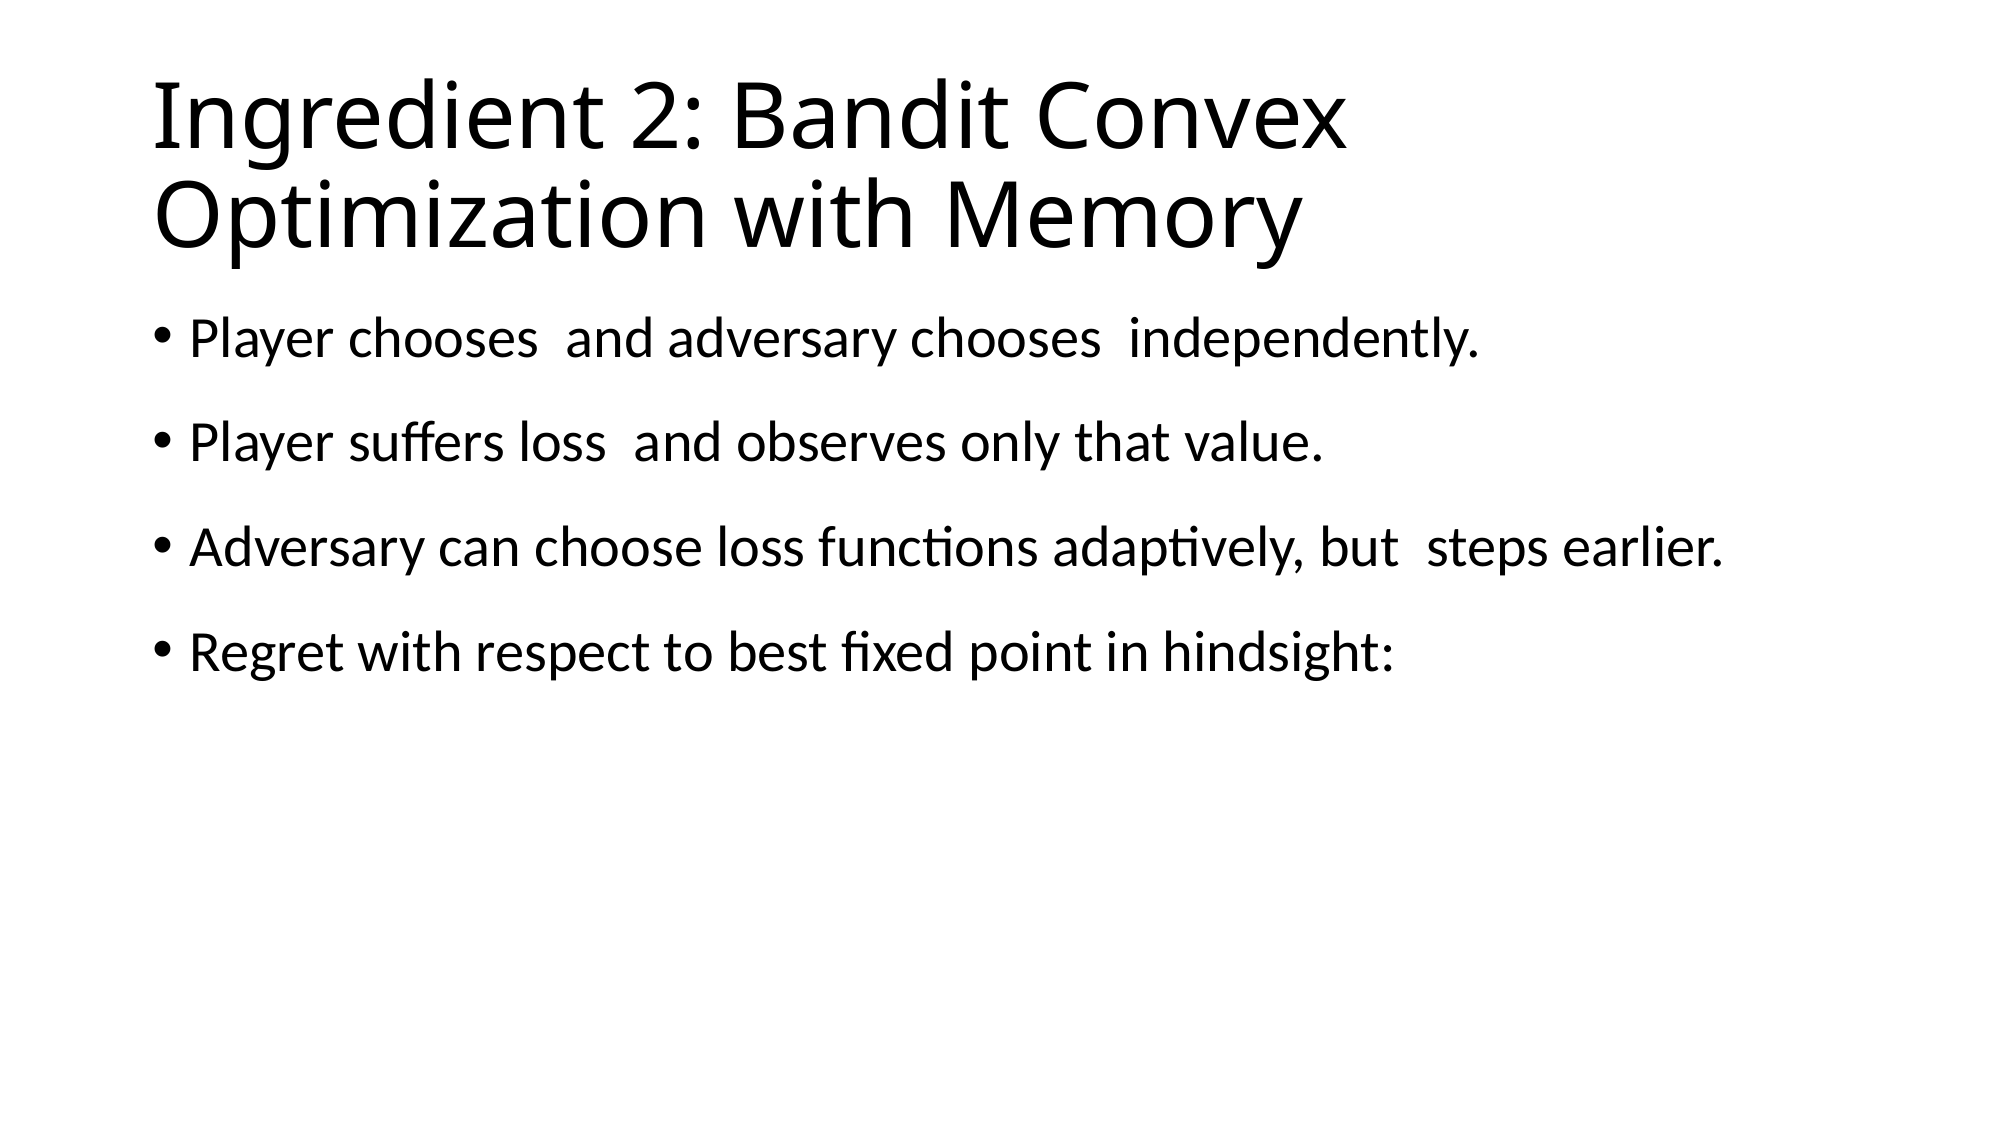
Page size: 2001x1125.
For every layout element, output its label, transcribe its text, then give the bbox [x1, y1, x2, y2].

title Ingredient 2: Bandit Convex Optimization with Memory [137, 59, 1863, 278]
